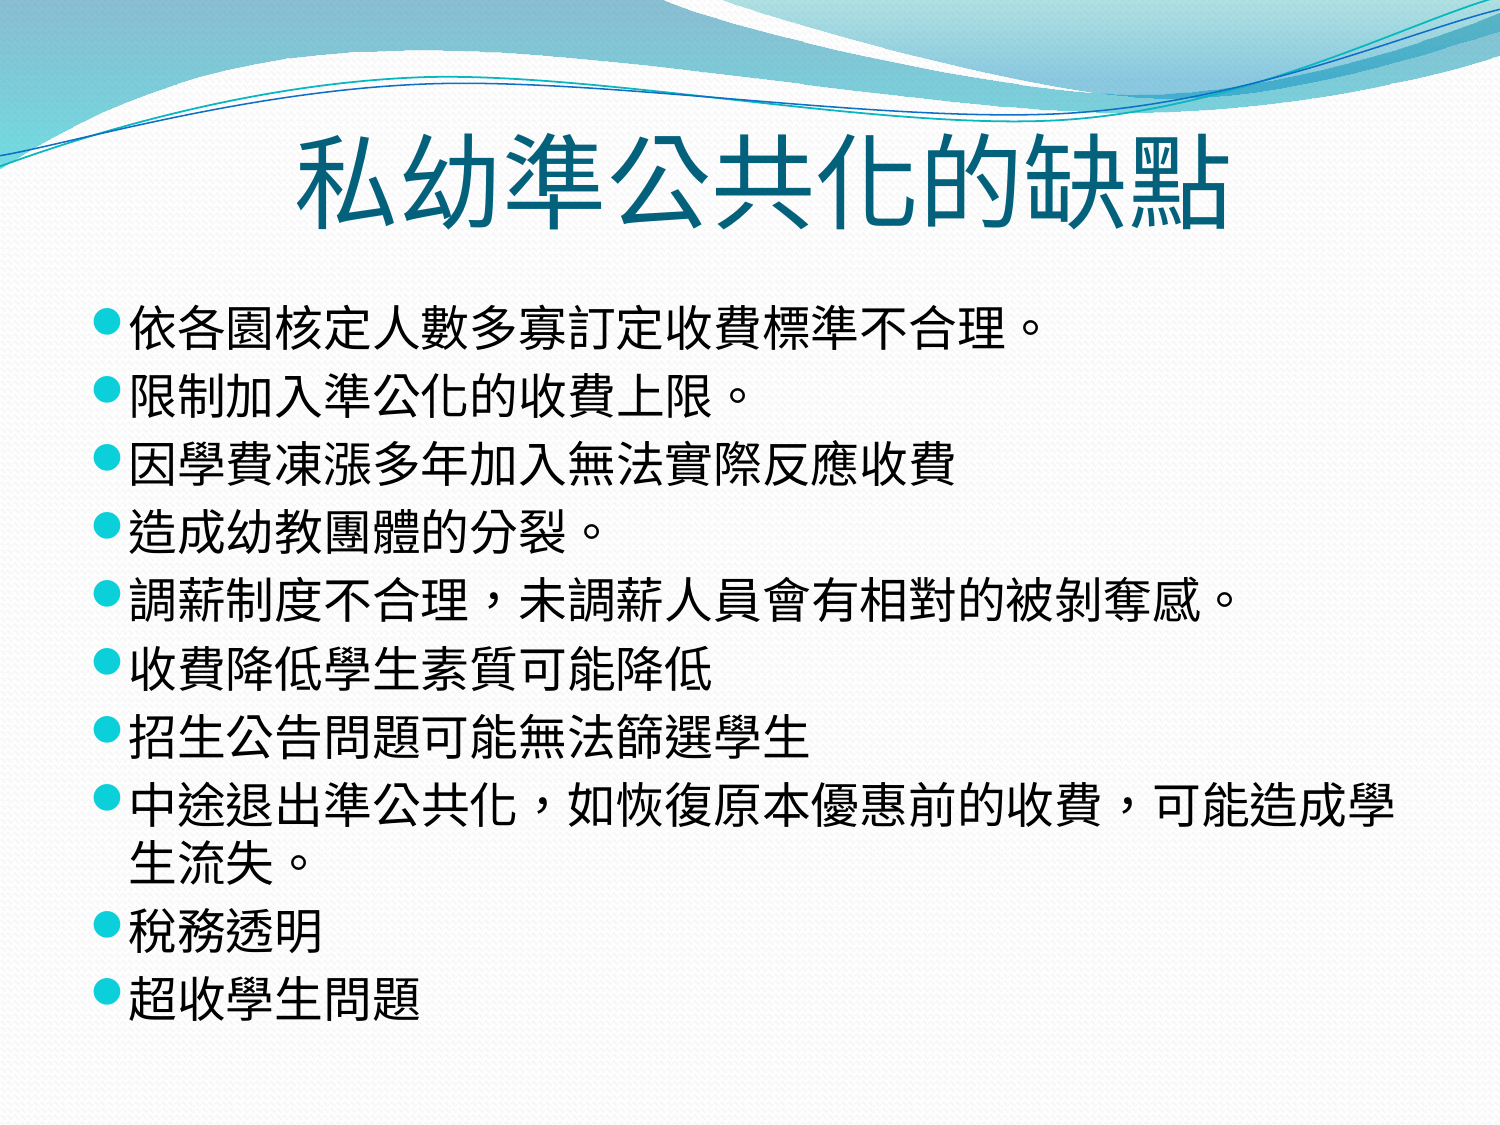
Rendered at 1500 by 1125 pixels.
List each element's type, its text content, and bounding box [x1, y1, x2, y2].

title 私幼準公共化的缺點 [88, 54, 1439, 243]
list 依各園核定人數多寡訂定收費標準不合理。 限制加入準公化的收費上限。 因學費凍漲多年加入無法實際反應收費 造成幼教團體的分裂。 調薪制度不合理，未調薪人員會有相對的被剝奪感。 收費降低學生素質可能降低 招生公告問題可能無法篩選學生 中途退出準公共化，如恢復原本優惠前的收費，可能造成學生流失。 稅務透明 超收學生問題 [75, 290, 1425, 1038]
